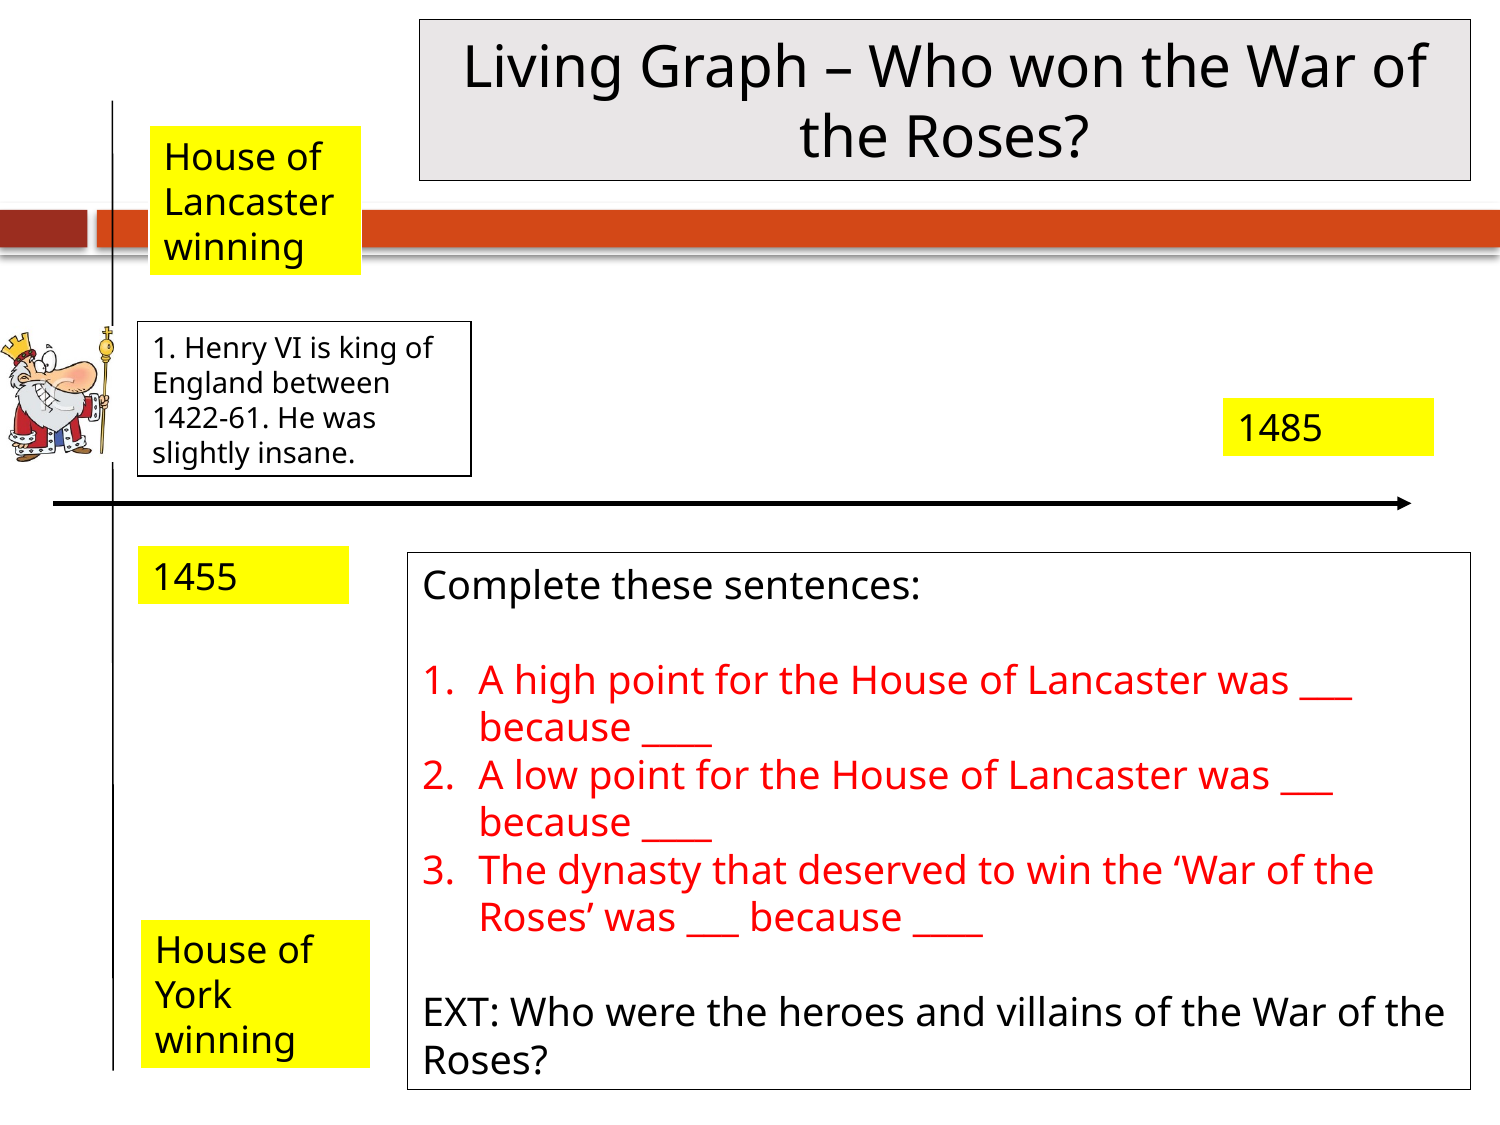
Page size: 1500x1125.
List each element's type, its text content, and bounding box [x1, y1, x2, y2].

text_box House of York winning [140, 919, 371, 1069]
text_box 1455 [137, 545, 350, 606]
picture [0, 326, 114, 462]
title Living Graph – Who won the War of the Roses? [419, 19, 1471, 181]
text_box 1485 [1222, 397, 1435, 457]
text_box Complete these sentences: A high point for the House of Lancaster was ___ because ____ A low point for the House of Lancaster was ___ because ____ The dynasty that deserved to win the ‘War of the Roses’ was ___ because ____ EXT: Who were the heroes and villains of the War of the Roses? [407, 552, 1471, 1090]
text_box House of Lancaster winning [148, 125, 362, 276]
text_box 1. Henry VI is king of England between 1422-61. He was slightly insane. [137, 321, 472, 477]
